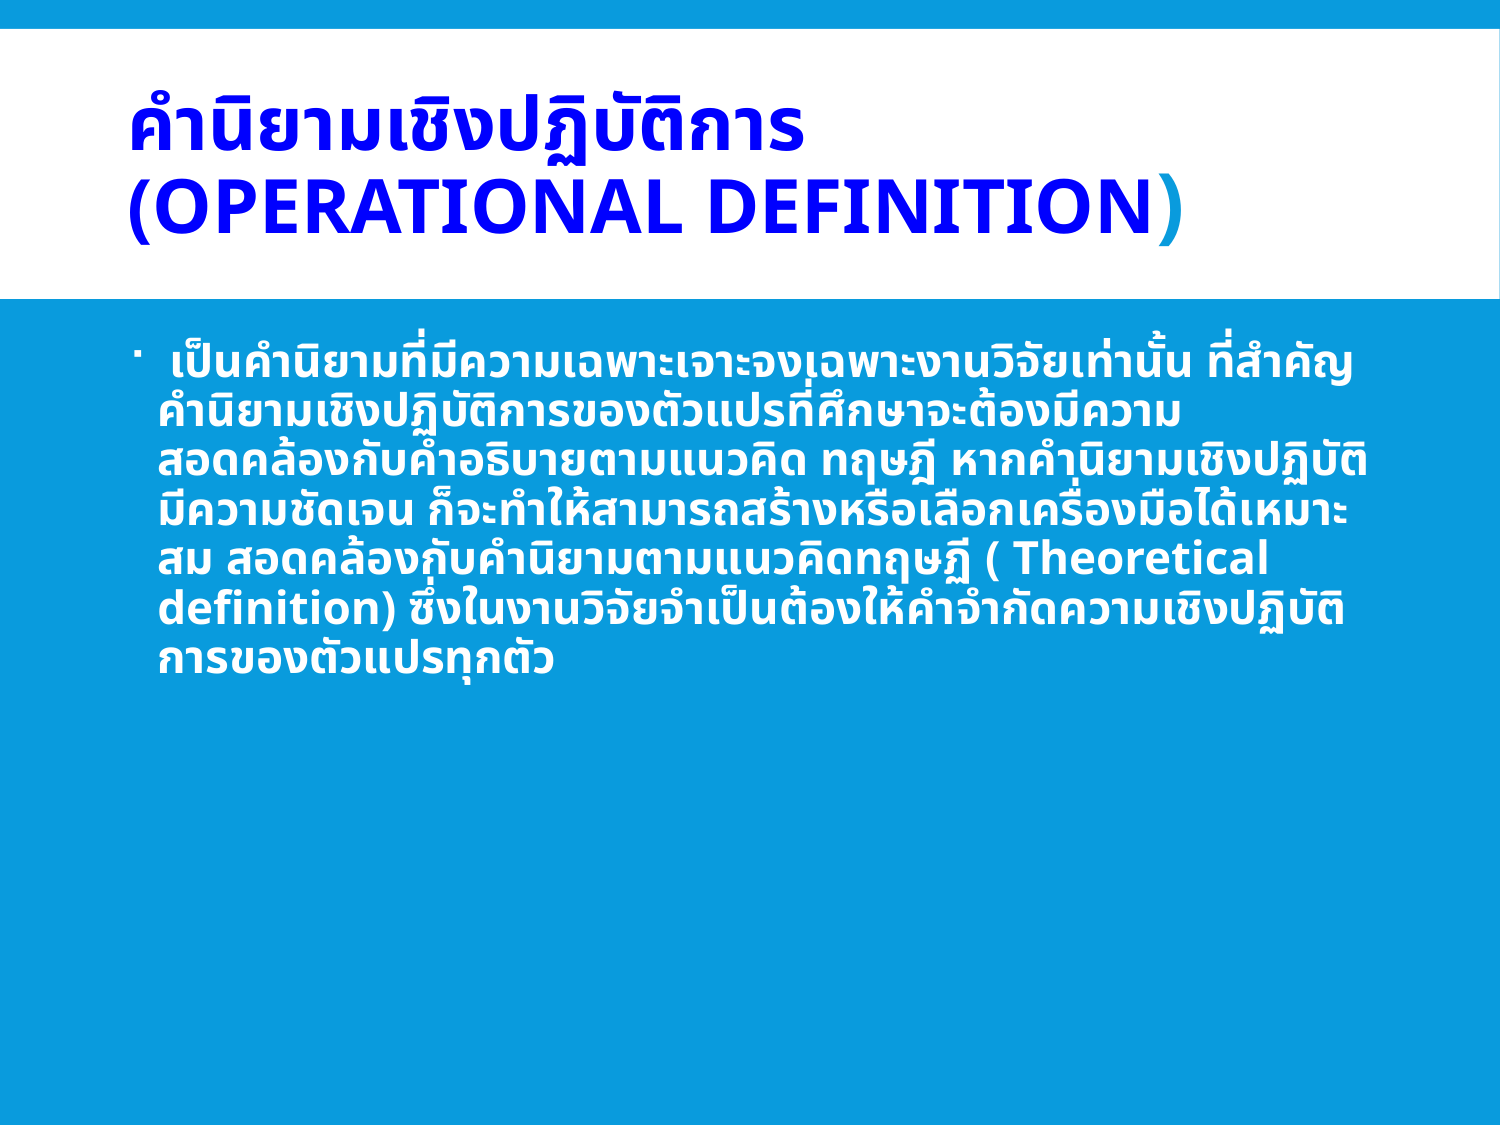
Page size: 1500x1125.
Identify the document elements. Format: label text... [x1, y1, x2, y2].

title คำนิยามเชิงปฏิบัติการ (Operational definition) [112, 46, 1388, 295]
list เป็นคำนิยามที่มีความเฉพาะเจาะจงเฉพาะงานวิจัยเท่านั้น ที่สำคัญคำนิยามเชิงปฏิบัติการของตัวแปรที่ศึกษาจะต้องมีความสอดคล้องกับคำอธิบายตามแนวคิด ทฤษฎี หากคำนิยามเชิงปฏิบัติมีความชัดเจน ก็จะทำให้สามารถสร้างหรือเลือกเครื่องมือได้เหมาะสม สอดคล้องกับคำนิยามตามแนวคิดทฤษฏี ( Theoretical definition) ซึ่งในงานวิจัยจำเป็นต้องให้คำจำกัดความเชิงปฏิบัติการของตัวแปรทุกตัว [112, 329, 1388, 1020]
